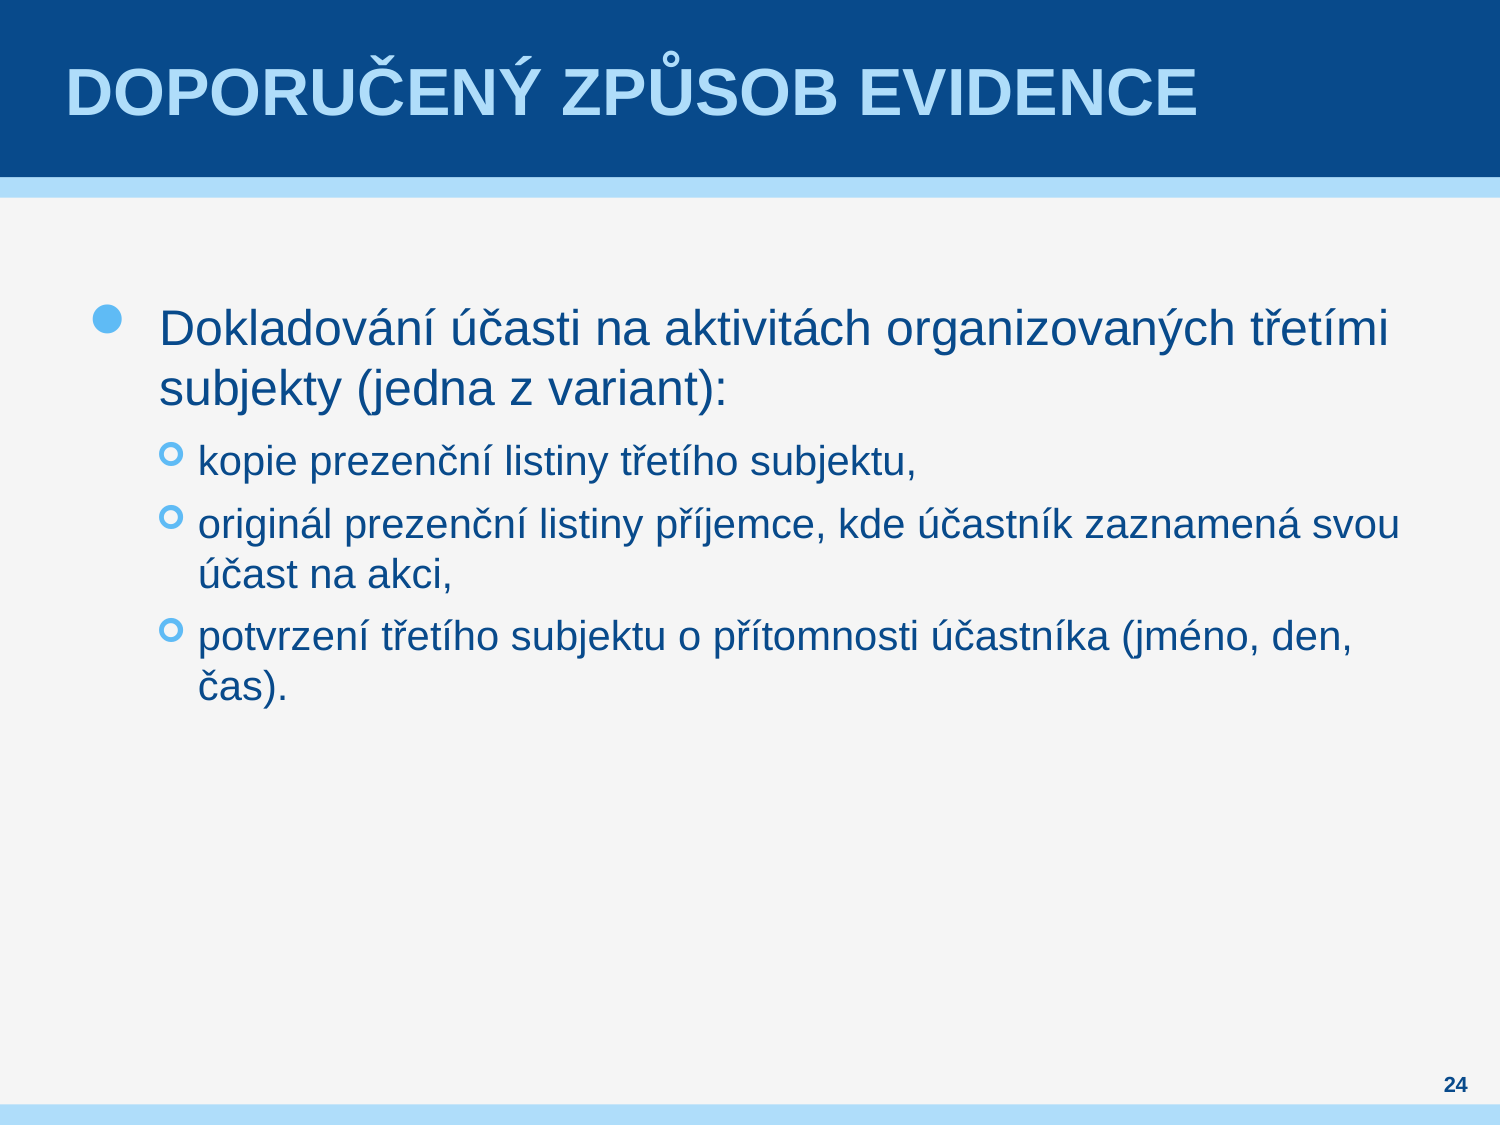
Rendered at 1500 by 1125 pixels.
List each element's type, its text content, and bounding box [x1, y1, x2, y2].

list Dokladování účasti na aktivitách organizovaných třetími subjekty (jedna z variant): kopie prezenční listiny třetího subjektu, originál prezenční listiny příjemce, kde účastník zaznamená svou účast na akci, potvrzení třetího subjektu o přítomnosti účastníka (jméno, den, čas). [88, 295, 1412, 1004]
title Doporučený způsob evidence [59, 0, 1441, 178]
slide_number 24 [1417, 1068, 1495, 1099]
